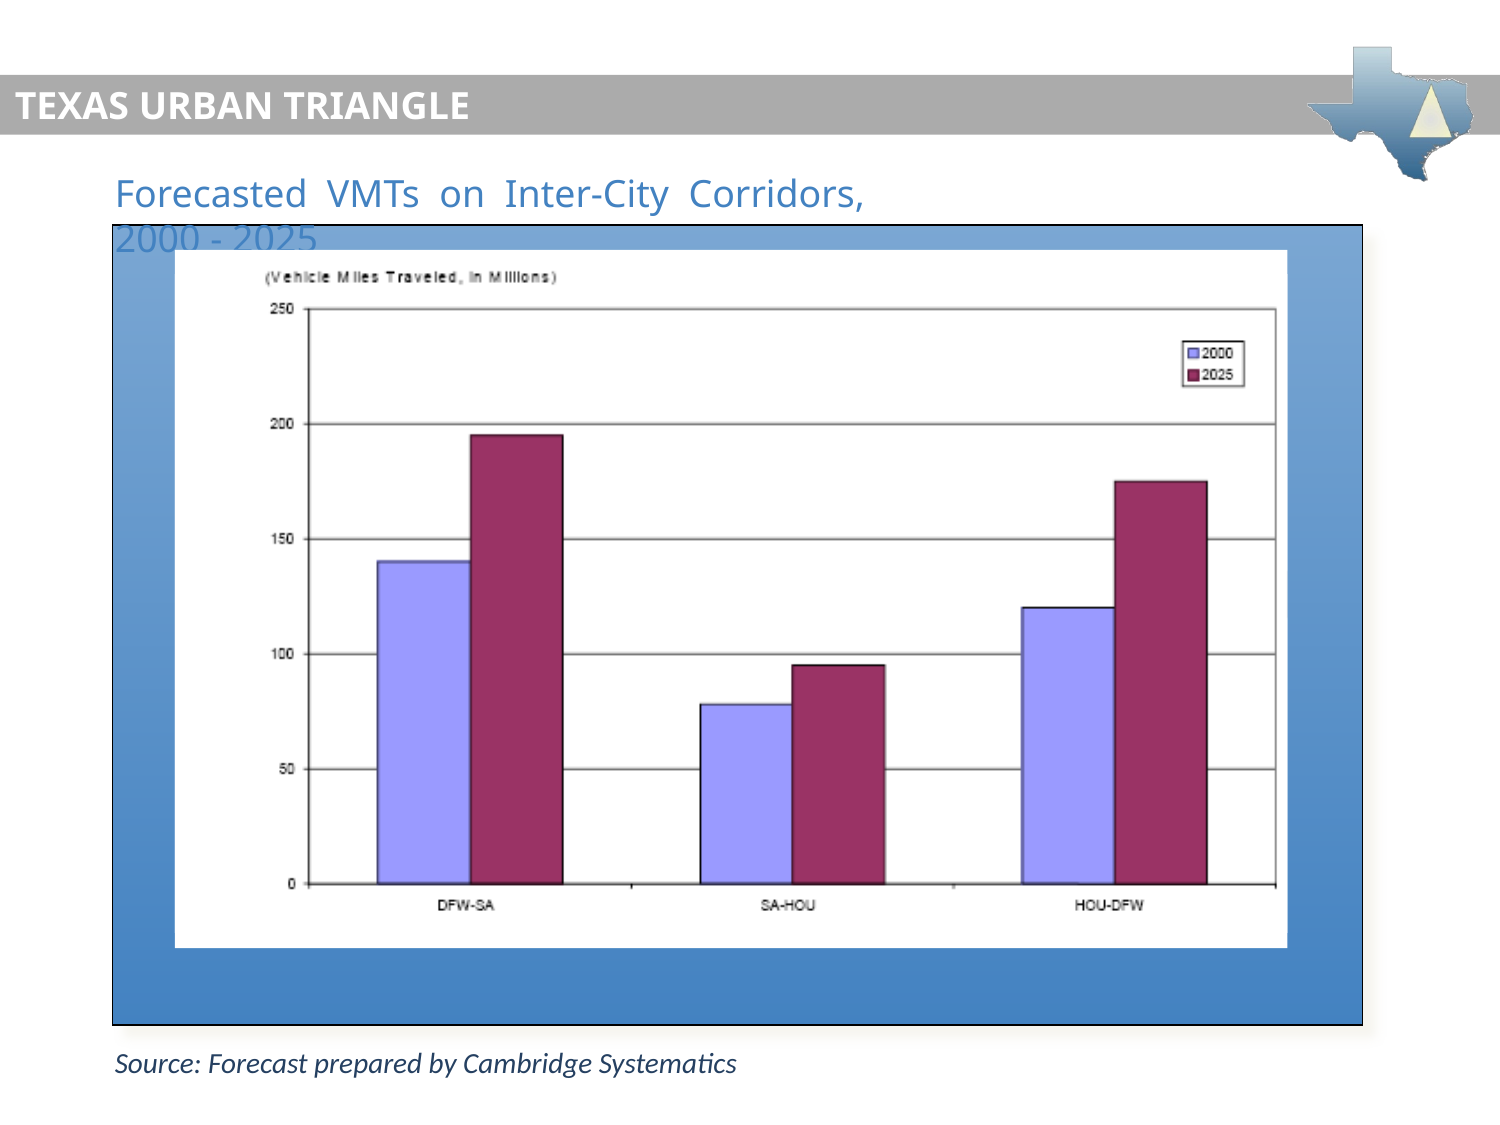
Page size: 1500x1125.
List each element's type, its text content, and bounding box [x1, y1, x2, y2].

text_box [112, 224, 1363, 1025]
text_box Source: Forecast prepared by Cambridge Systematics [99, 1037, 950, 1088]
text_box Forecasted VMTs on Inter-City Corridors, 2000 - 2025 [99, 197, 975, 268]
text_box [0, 0, 1500, 188]
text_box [174, 249, 1288, 988]
